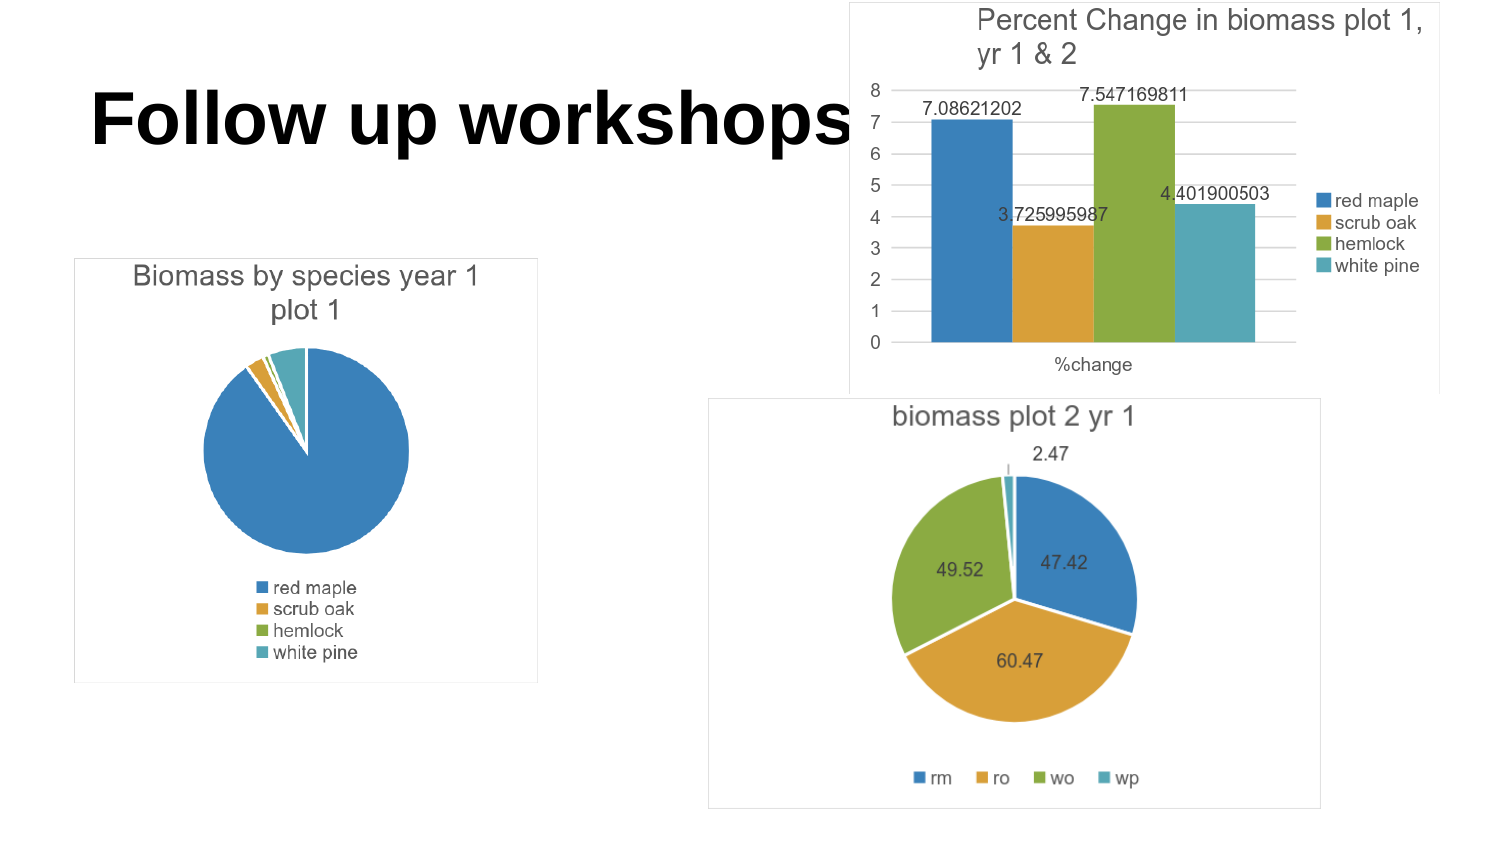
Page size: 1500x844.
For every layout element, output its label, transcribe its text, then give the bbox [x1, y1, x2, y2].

picture [74, 258, 538, 683]
picture [708, 398, 1322, 809]
picture [849, 1, 1441, 394]
title Follow up workshops [75, 33, 844, 175]
